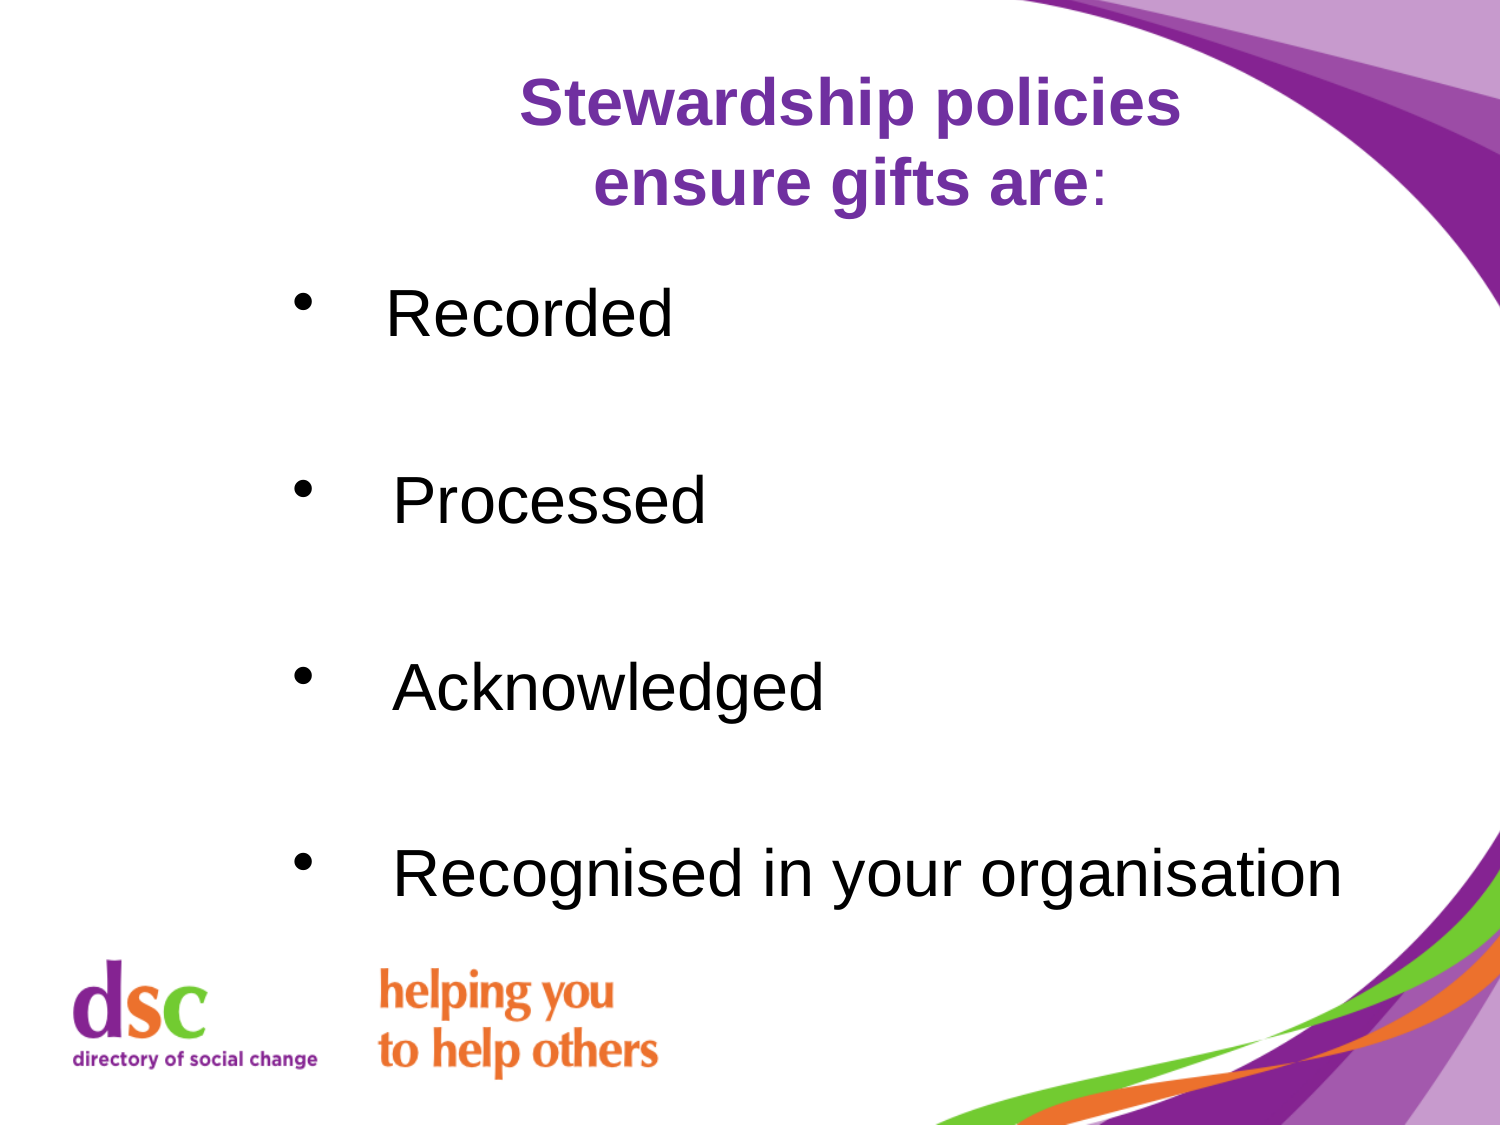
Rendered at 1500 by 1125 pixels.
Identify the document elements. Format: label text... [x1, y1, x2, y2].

title Stewardship policies ensure gifts are: [277, 44, 1426, 233]
picture [0, 0, 1500, 1125]
list Recorded Processed Acknowledged Recognised in your organisation [277, 262, 1426, 1006]
